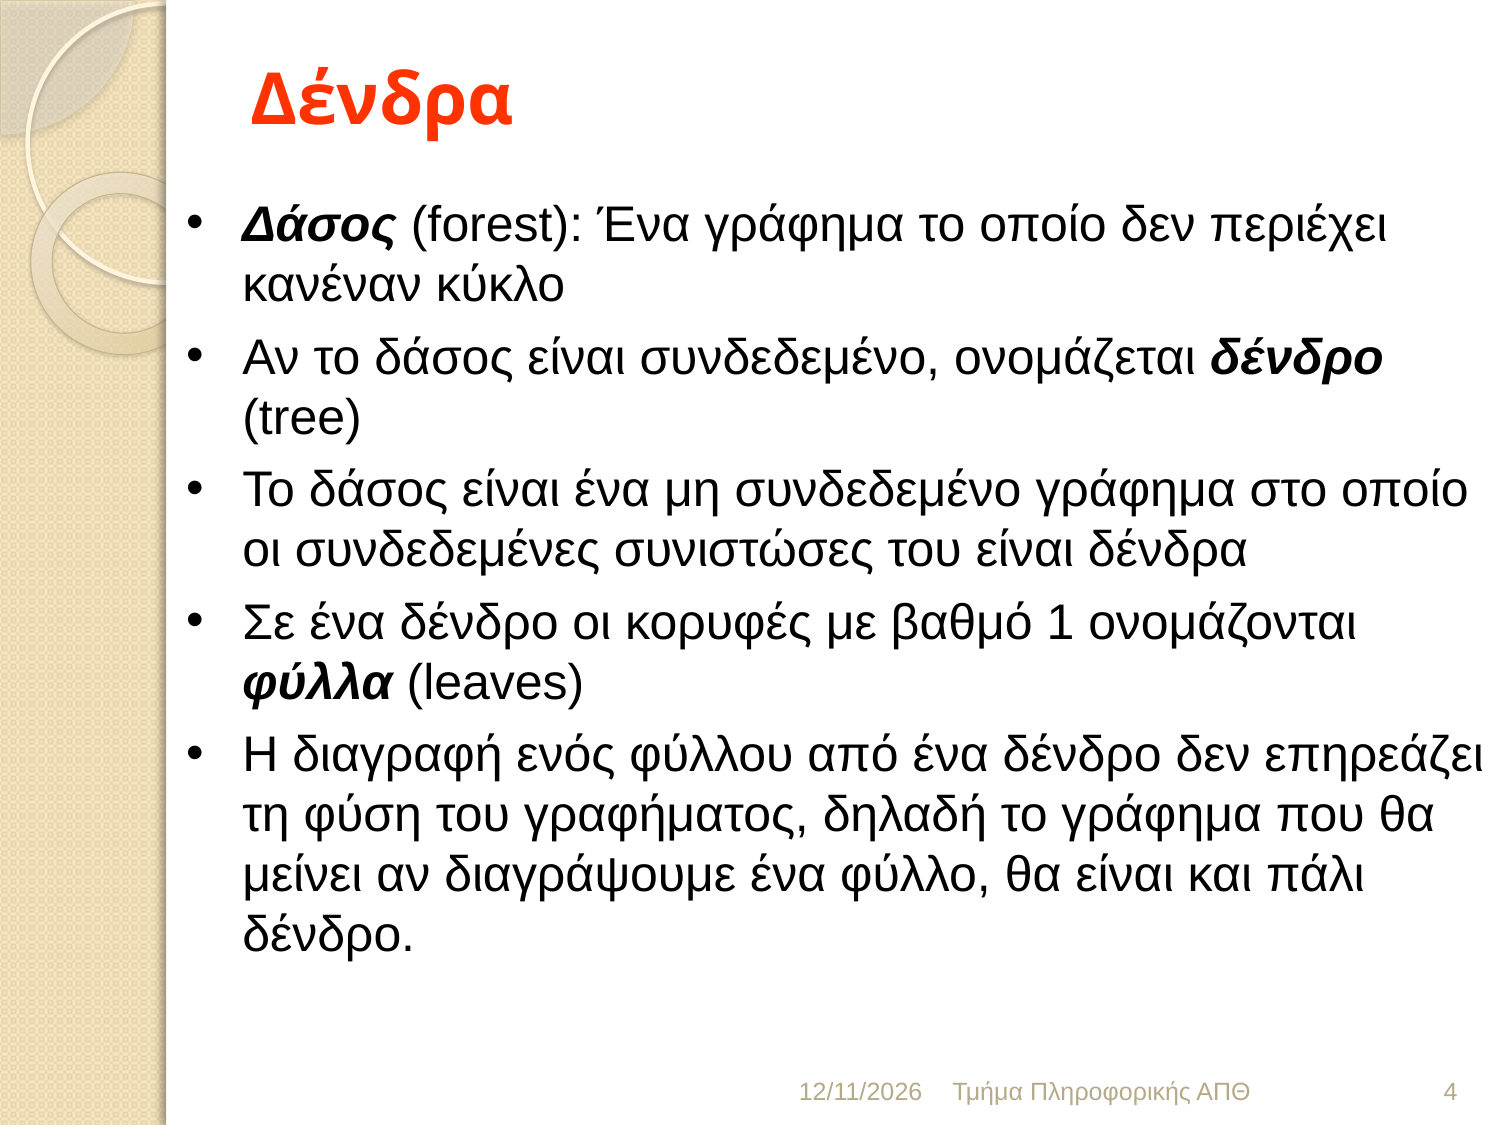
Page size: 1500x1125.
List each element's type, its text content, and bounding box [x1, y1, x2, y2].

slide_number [587, 1034, 937, 1113]
footer Τμήμα Πληροφορικής ΑΠΘ [937, 1034, 1413, 1113]
title Δένδρα [235, 45, 1466, 184]
slide_number 4 [1413, 1034, 1488, 1113]
text_box Δάσος (forest): Ένα γράφημα το οποίο δεν περιέχει κανέναν κύκλο Αν το δάσος είναι συνδεδεμένο, ονομάζεται δένδρο (tree) Το δάσος είναι ένα μη συνδεδεμένο γράφημα στο οποίο οι συνδεδεμένες συνιστώσες του είναι δένδρα Σε ένα δένδρο οι κορυφές με βαθμό 1 ονομάζονται φύλλα (leaves) Η διαγραφή ενός φύλλου από ένα δένδρο δεν επηρεάζει τη φύση του γραφήματος, δηλαδή το γράφημα που θα μείνει αν διαγράψουμε ένα φύλλο, θα είναι και πάλι δένδρο. [171, 184, 1500, 970]
